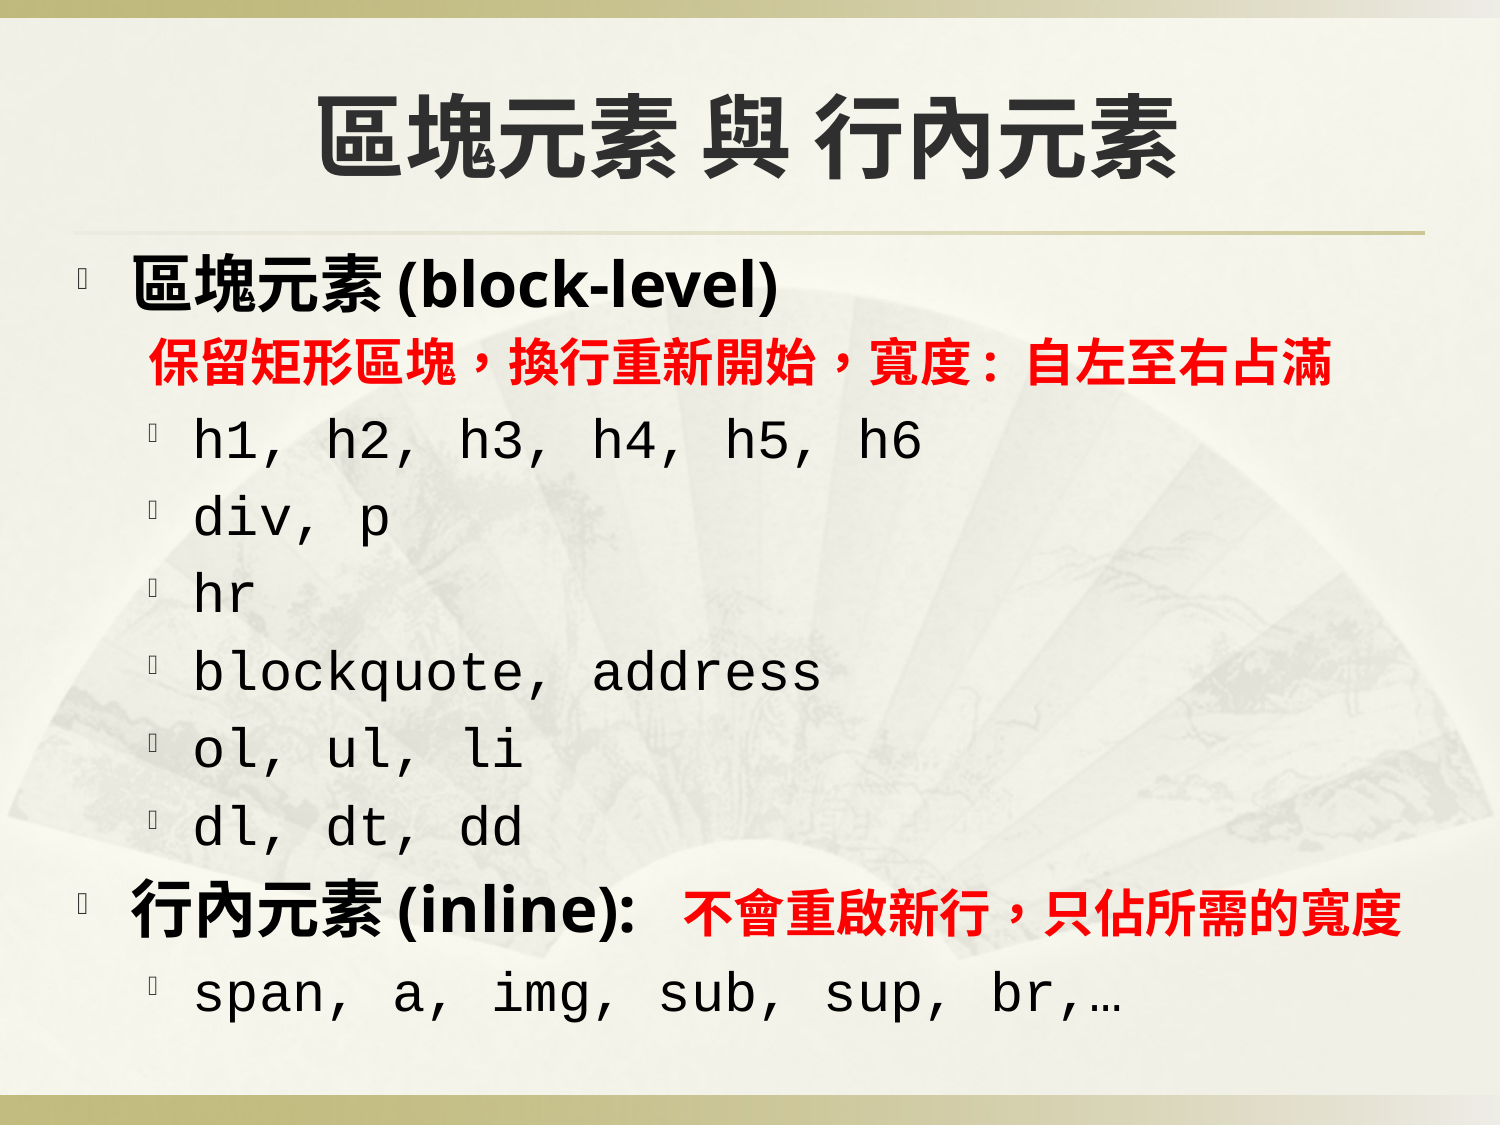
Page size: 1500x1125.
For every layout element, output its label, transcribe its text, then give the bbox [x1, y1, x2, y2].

title 區塊元素 與 行內元素 [72, 40, 1423, 229]
picture [0, 18, 1500, 1095]
list 區塊元素(block-level) 保留矩形區塊，換行重新開始，寬度: 自左至右占滿 h1, h2, h3, h4, h5, h6 div, p hr blockquote, address ol, ul, li dl, dt, dd 行內元素(inline): 不會重啟新行，只佔所需的寬度 span, a, img, sub, sup, br,… [62, 236, 1470, 1045]
